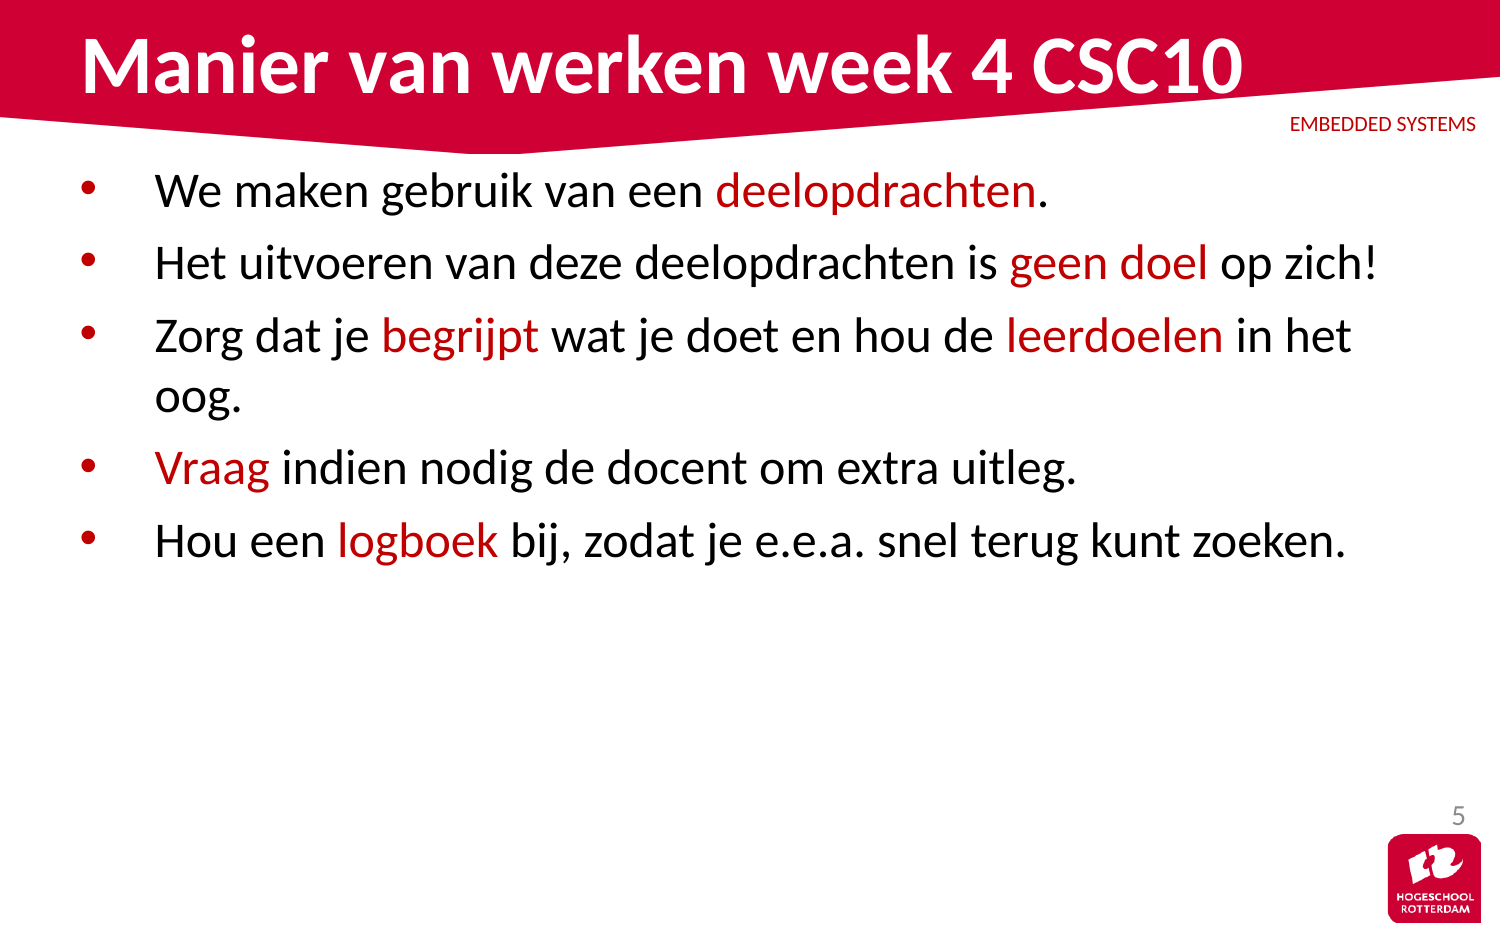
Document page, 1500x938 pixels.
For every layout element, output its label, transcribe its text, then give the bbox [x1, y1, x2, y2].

slide_number 5 [1387, 787, 1481, 839]
title Manier van werken week 4 CSC10 [64, 0, 1436, 138]
list We maken gebruik van een deelopdrachten. Het uitvoeren van deze deelopdrachten is geen doel op zich! Zorg dat je begrijpt wat je doet en hou de leerdoelen in het oog. Vraag indien nodig de docent om extra uitleg. Hou een logboek bij, zodat je e.e.a. snel terug kunt zoeken. [64, 149, 1436, 883]
